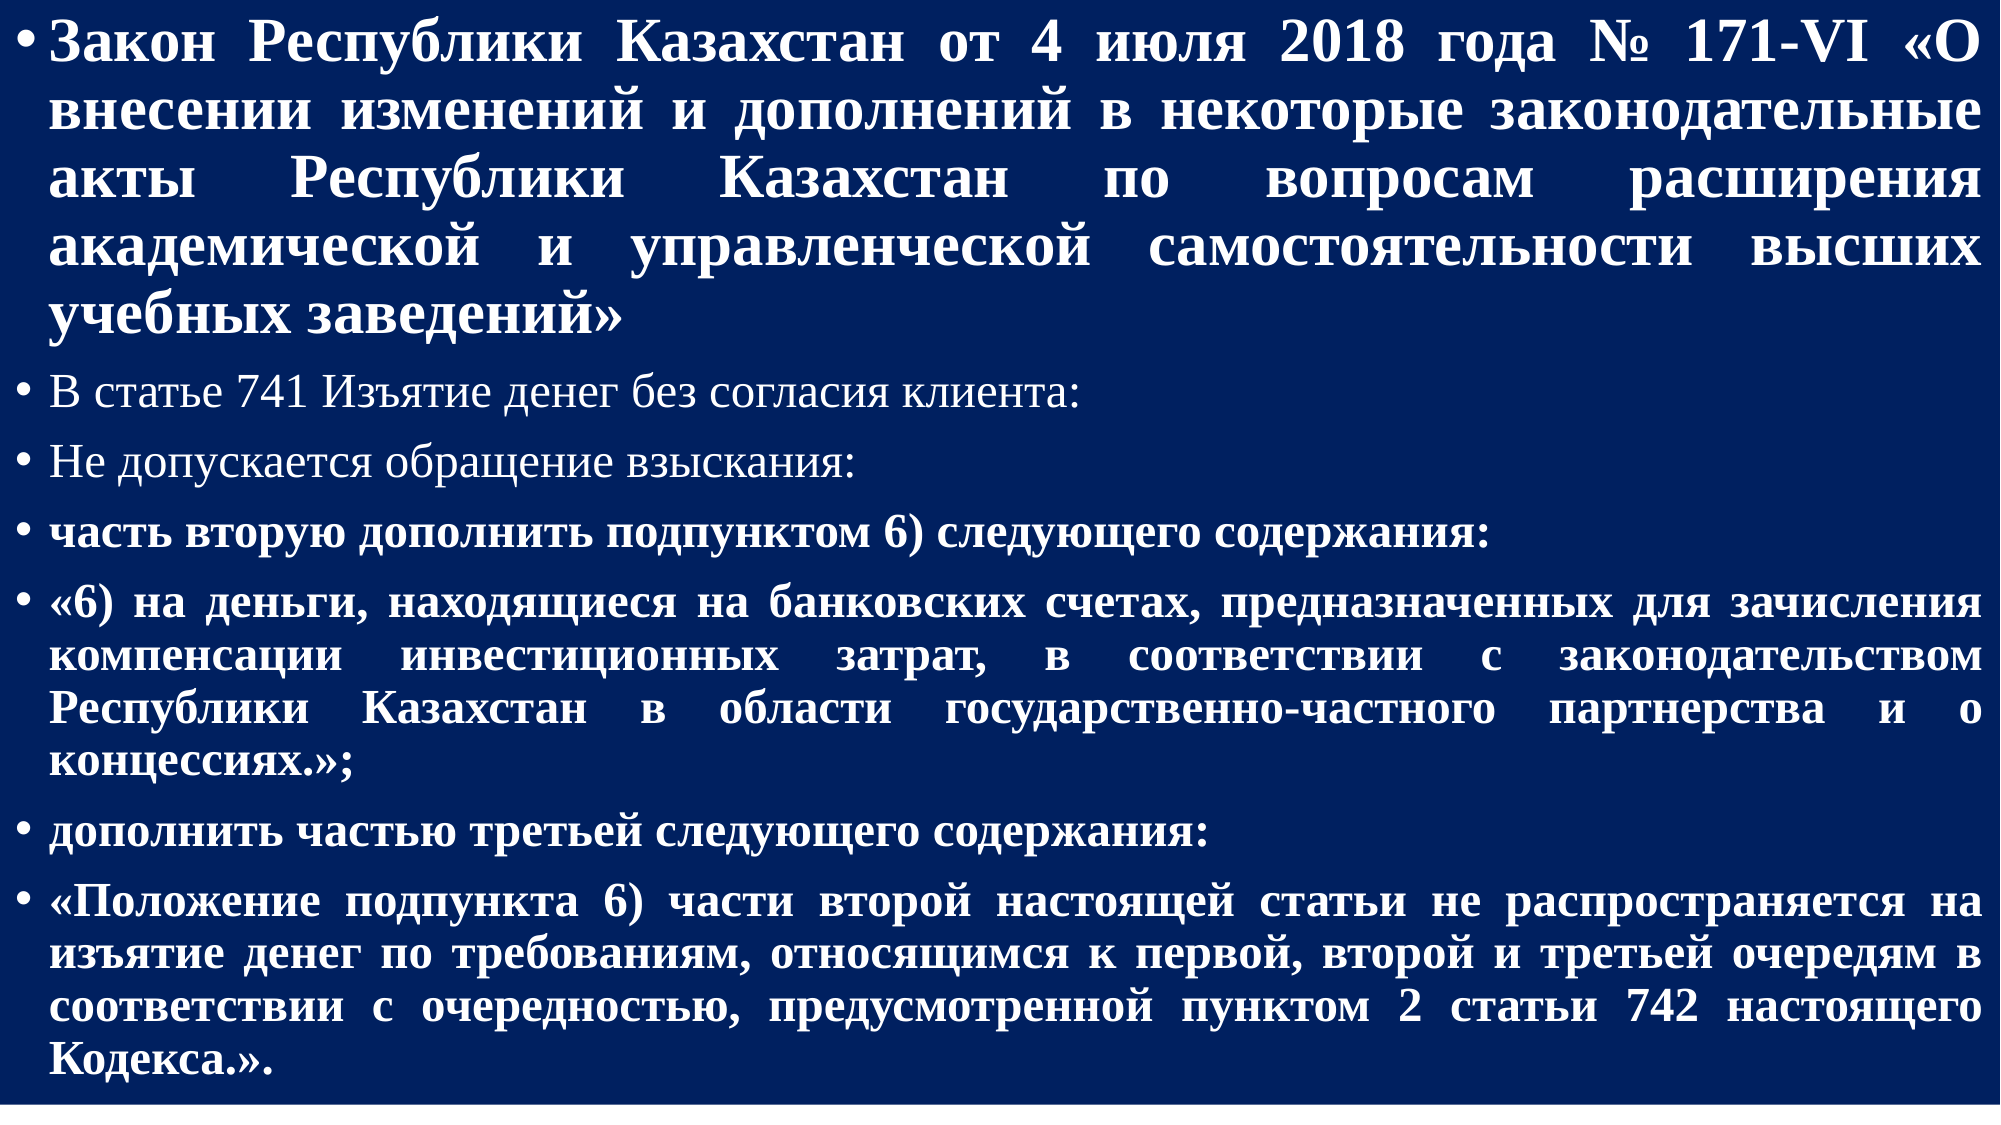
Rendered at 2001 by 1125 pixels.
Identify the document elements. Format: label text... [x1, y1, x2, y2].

list Закон Республики Казахстан от 4 июля 2018 года № 171-VI «О внесении изменений и дополнений в некоторые законодательные акты Республики Казахстан по вопросам расширения академической и управленческой самостоятельности высших учебных заведений» В статье 741 Изъятие денег без согласия клиента: Не допускается обращение взыскания: часть вторую дополнить подпунктом 6) следующего содержания: «6) на деньги, находящиеся на банковских счетах, предназначенных для зачисления компенсации инвестиционных затрат, в соответствии с законодательством Республики Казахстан в области государственно-частного партнерства и о концессиях.»; дополнить частью третьей следующего содержания: «Положение подпункта 6) части второй настоящей статьи не распространяется на изъятие денег по требованиям, относящимся к первой, второй и третьей очередям в соответствии с очередностью, предусмотренной пунктом 2 статьи 742 настоящего Кодекса.». [0, 0, 2000, 1105]
